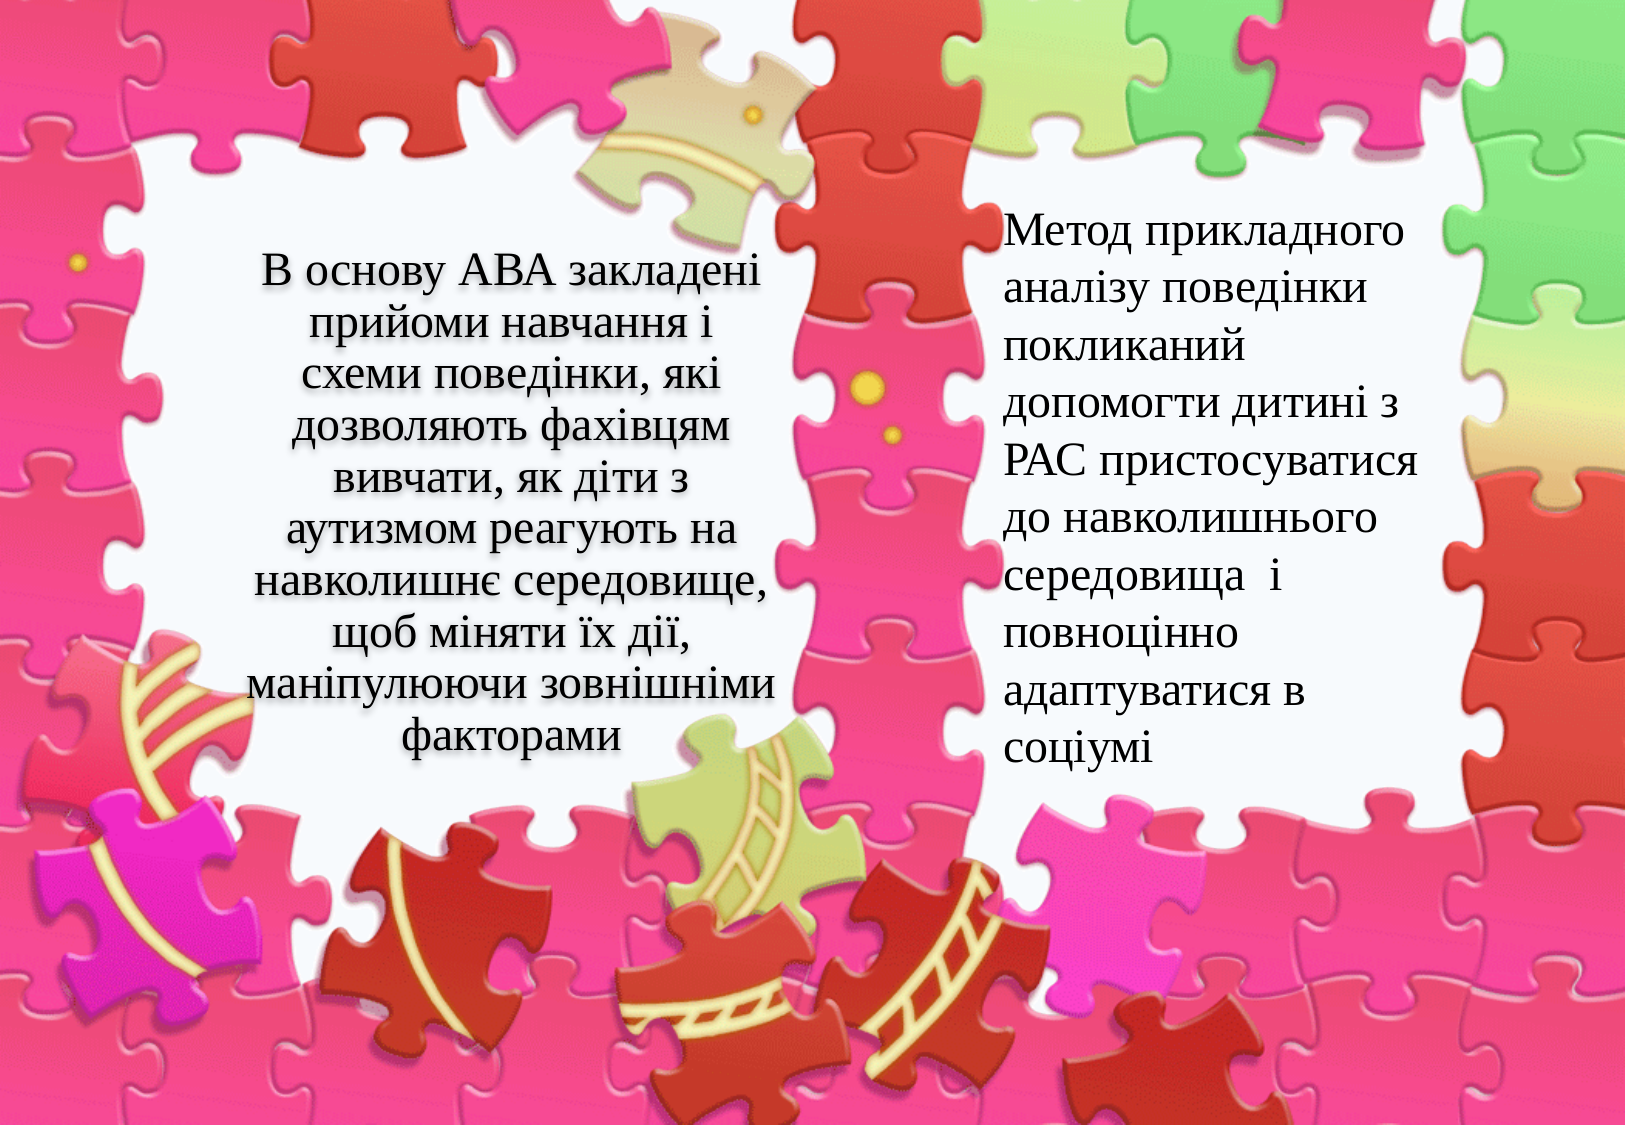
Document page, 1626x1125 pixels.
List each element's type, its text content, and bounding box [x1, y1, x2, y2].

title В основу АВА закладені прийоми навчання і схеми поведінки, які дозволяють фахівцям вивчати, як діти з аутизмом реагують на навколишнє середовище, щоб міняти їх дії, маніпулюючи зовнішніми факторами [227, 299, 797, 707]
text_box Метод прикладного аналізу поведінки покликаний допомогти дитині з РАС пристосуватися до навколишнього середовища і повноцінно адаптуватися в соціумі [988, 190, 1462, 780]
picture [0, 0, 1625, 1125]
